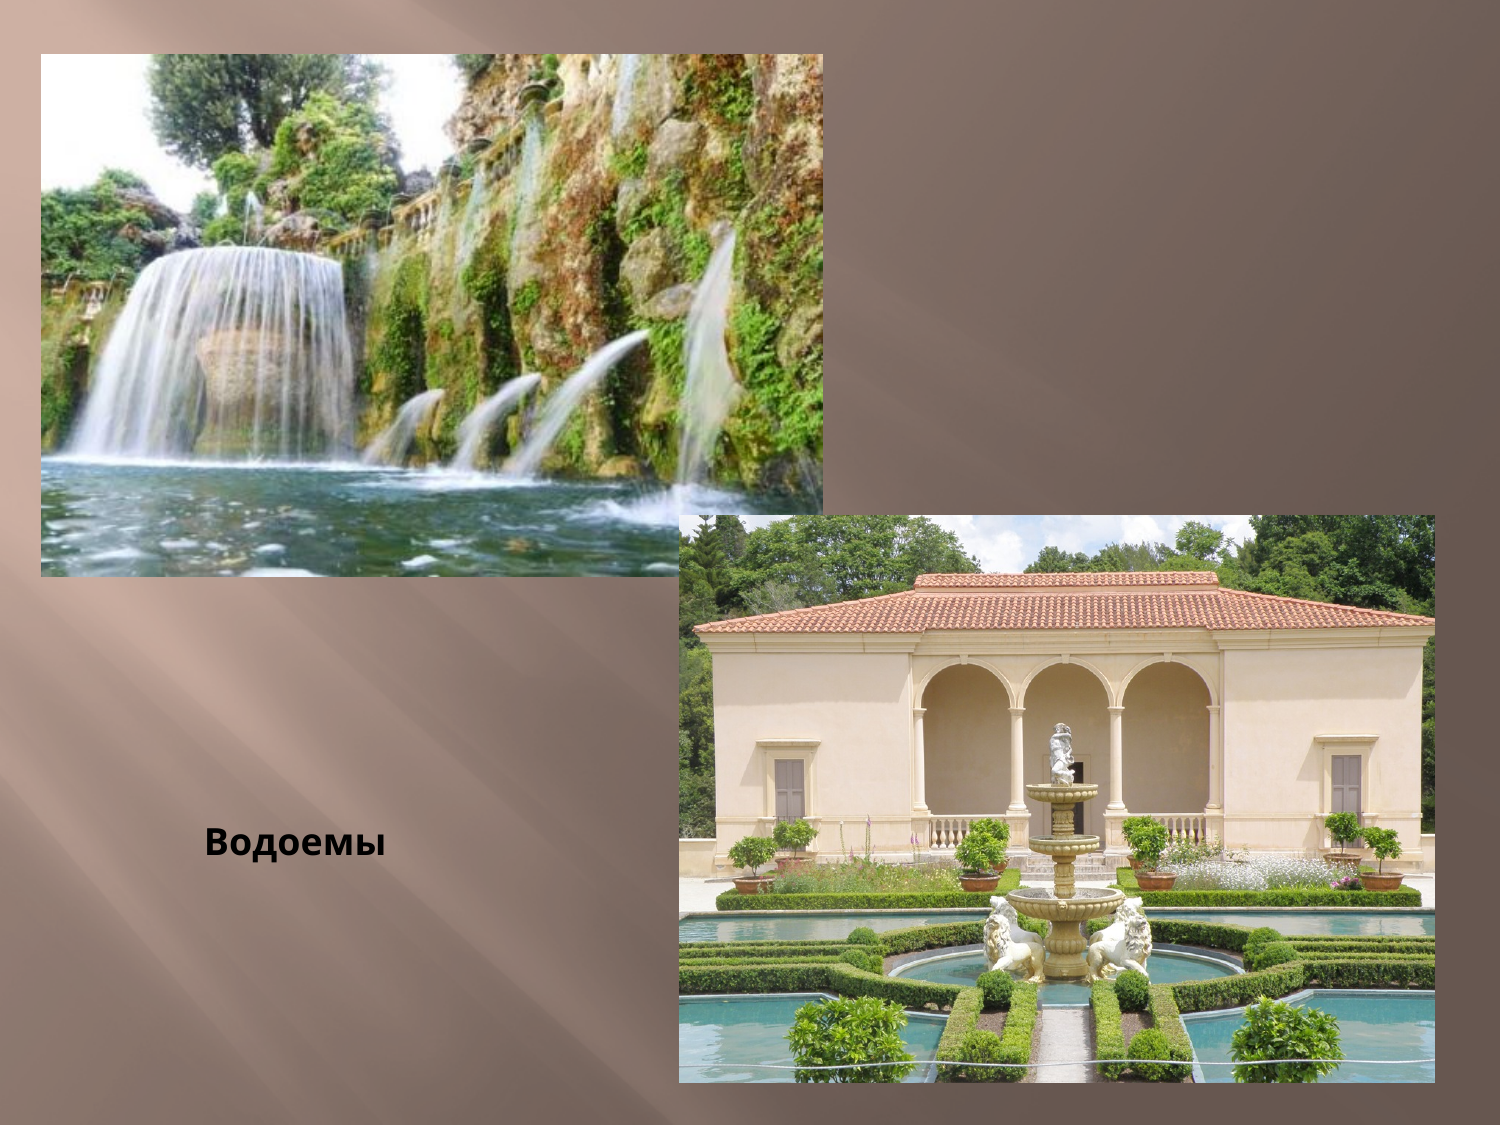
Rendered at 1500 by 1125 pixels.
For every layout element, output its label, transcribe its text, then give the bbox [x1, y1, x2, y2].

picture [41, 54, 1435, 1083]
text_box Водоемы [64, 810, 526, 871]
